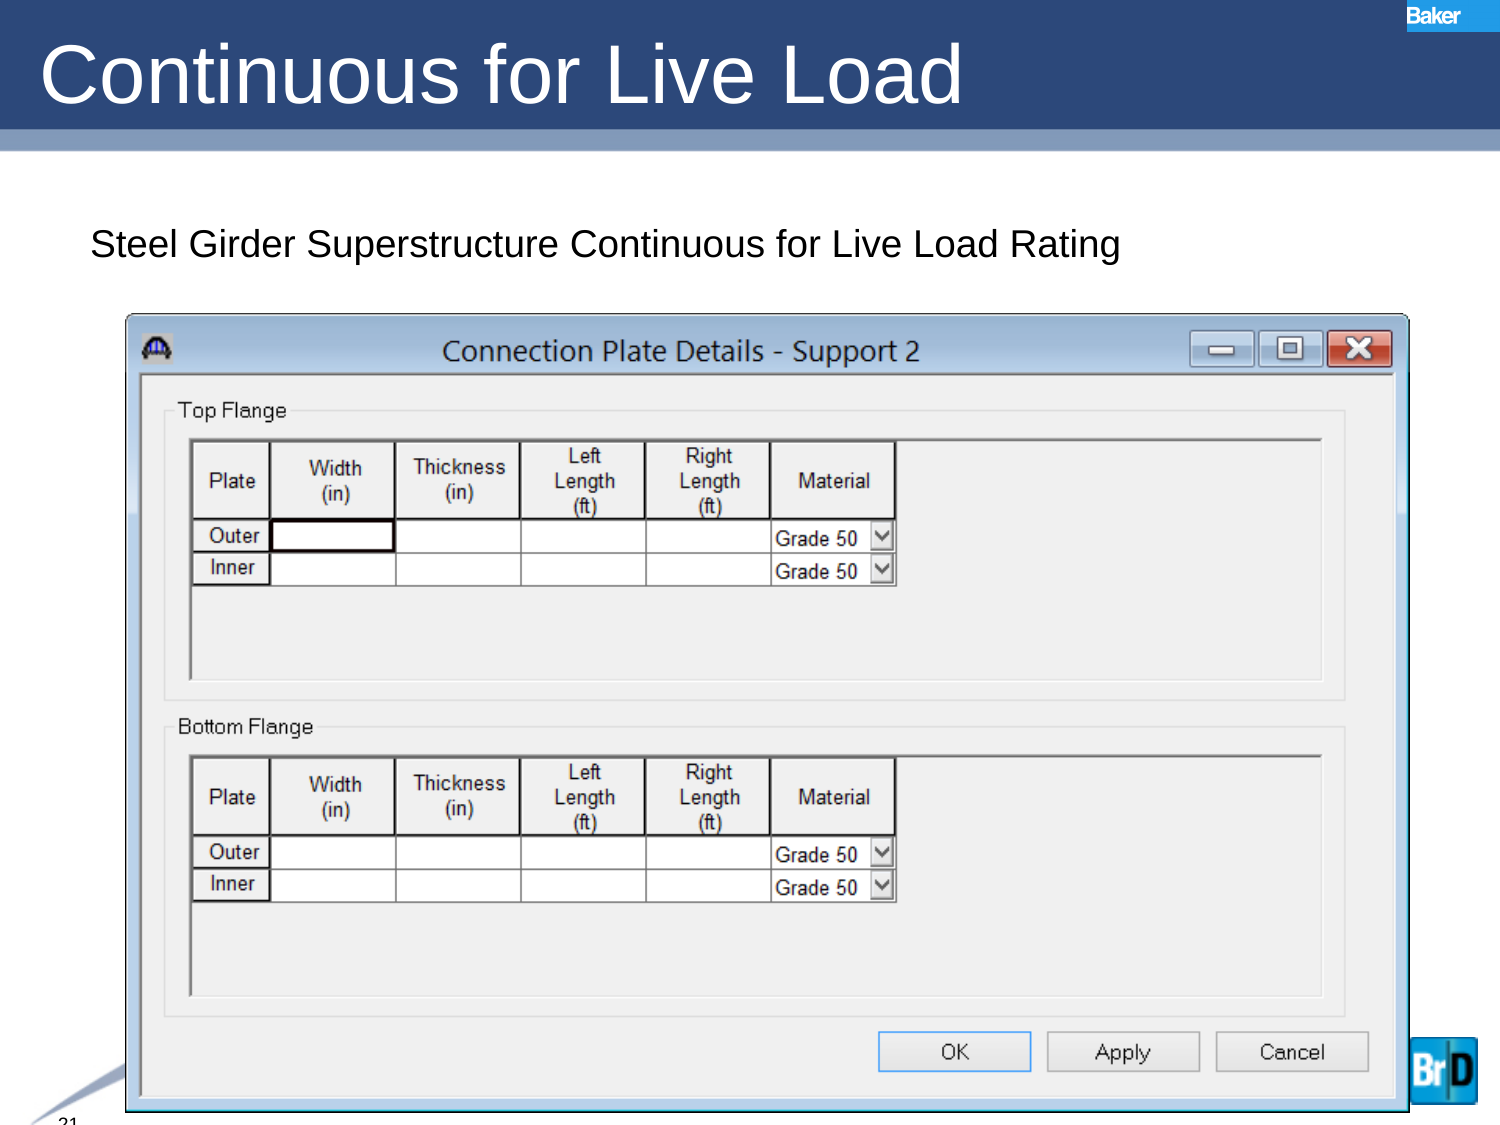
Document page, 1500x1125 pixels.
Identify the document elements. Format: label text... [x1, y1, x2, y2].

picture [0, 1, 1500, 1125]
title Continuous for Live Load [24, 12, 1450, 200]
text_box Steel Girder Superstructure Continuous for Live Load Rating [74, 174, 1438, 350]
